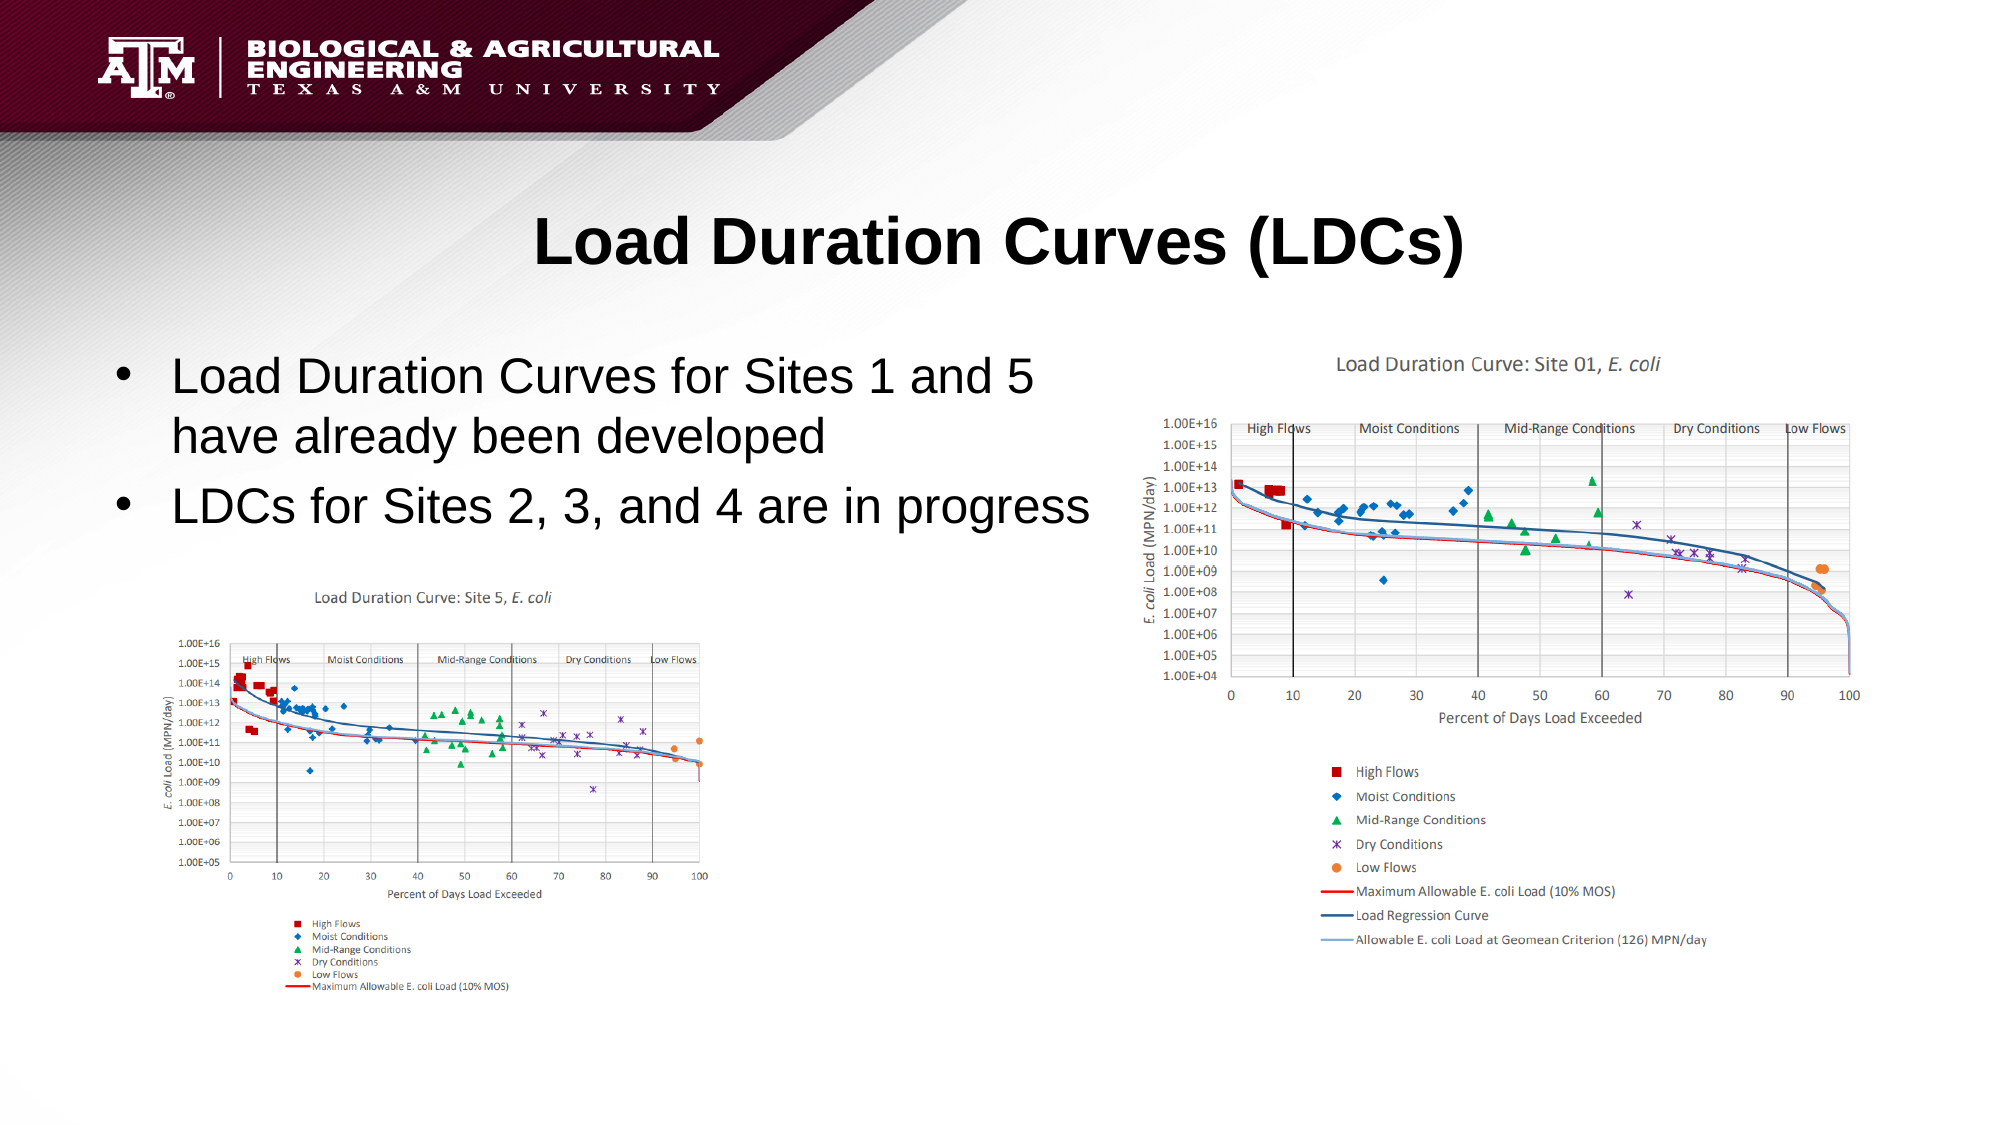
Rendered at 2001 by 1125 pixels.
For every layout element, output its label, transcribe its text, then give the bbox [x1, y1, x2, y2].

list Load Duration Curves for Sites 1 and 5 have already been developed LDCs for Sites 2, 3, and 4 are in progress [99, 336, 1128, 1002]
title Load Duration Curves (LDCs) [99, 172, 1900, 304]
picture [0, 0, 2001, 1125]
